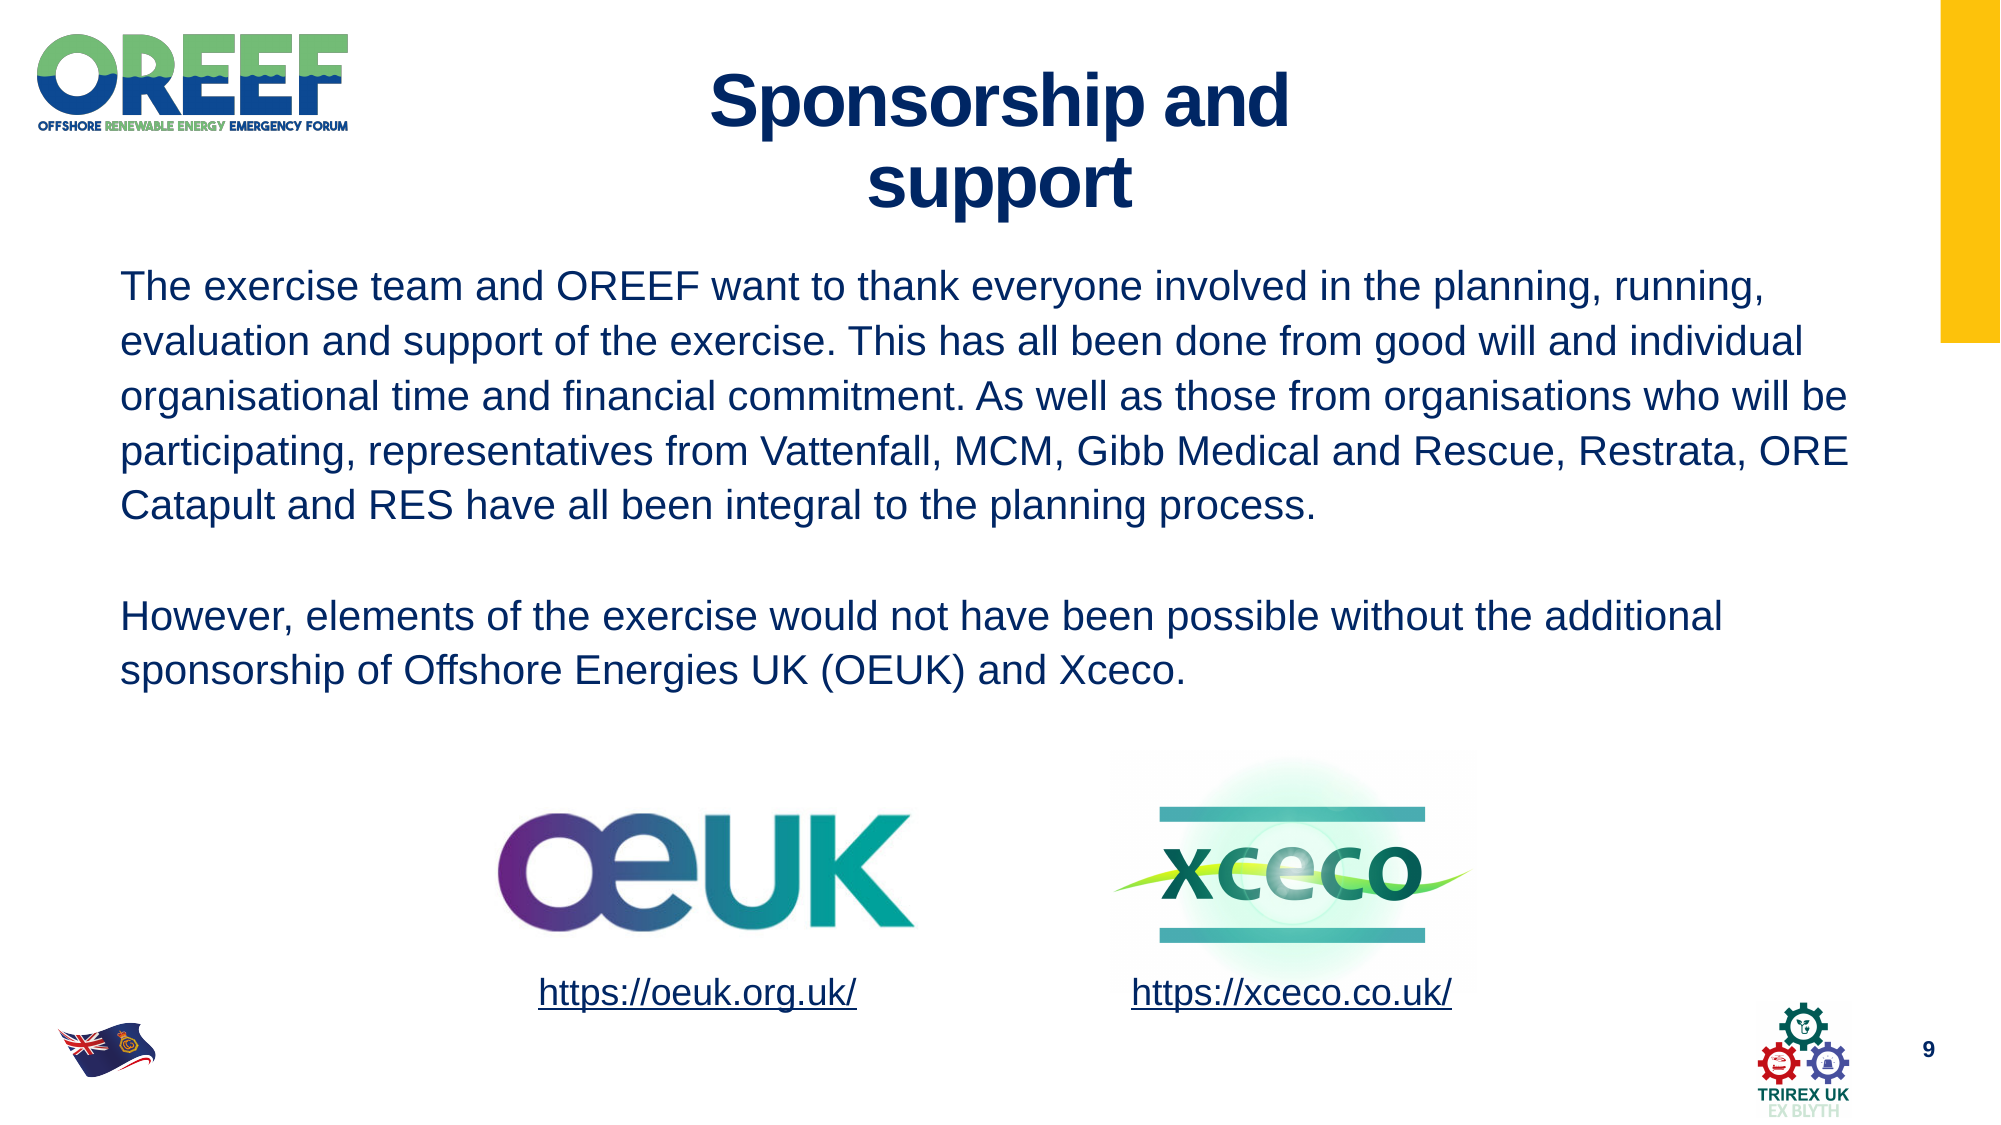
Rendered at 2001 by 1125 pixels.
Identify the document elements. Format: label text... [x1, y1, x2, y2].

picture [52, 1018, 161, 1082]
text_box https://xceco.co.uk/ [1116, 992, 1471, 1021]
title Sponsorship and support [706, 61, 1294, 133]
text_box https://oeuk.org.uk/ [523, 960, 884, 1021]
picture [35, 29, 349, 133]
picture [1756, 1001, 1852, 1118]
list The exercise team and OREEF want to thank everyone involved in the planning, running, evaluation and support of the exercise. This has all been done from good will and individual organisational time and financial commitment. As well as those from organisations who will be participating, representatives from Vattenfall, MCM, Gibb Medical and Rescue, Restrata, ORE Catapult and RES have all been integral to the planning process. However, elements of the exercise would not have been possible without the additional sponsorship of Offshore Energies UK (OEUK) and Xceco. [120, 253, 1916, 756]
picture [1110, 750, 1477, 993]
picture [446, 799, 967, 944]
